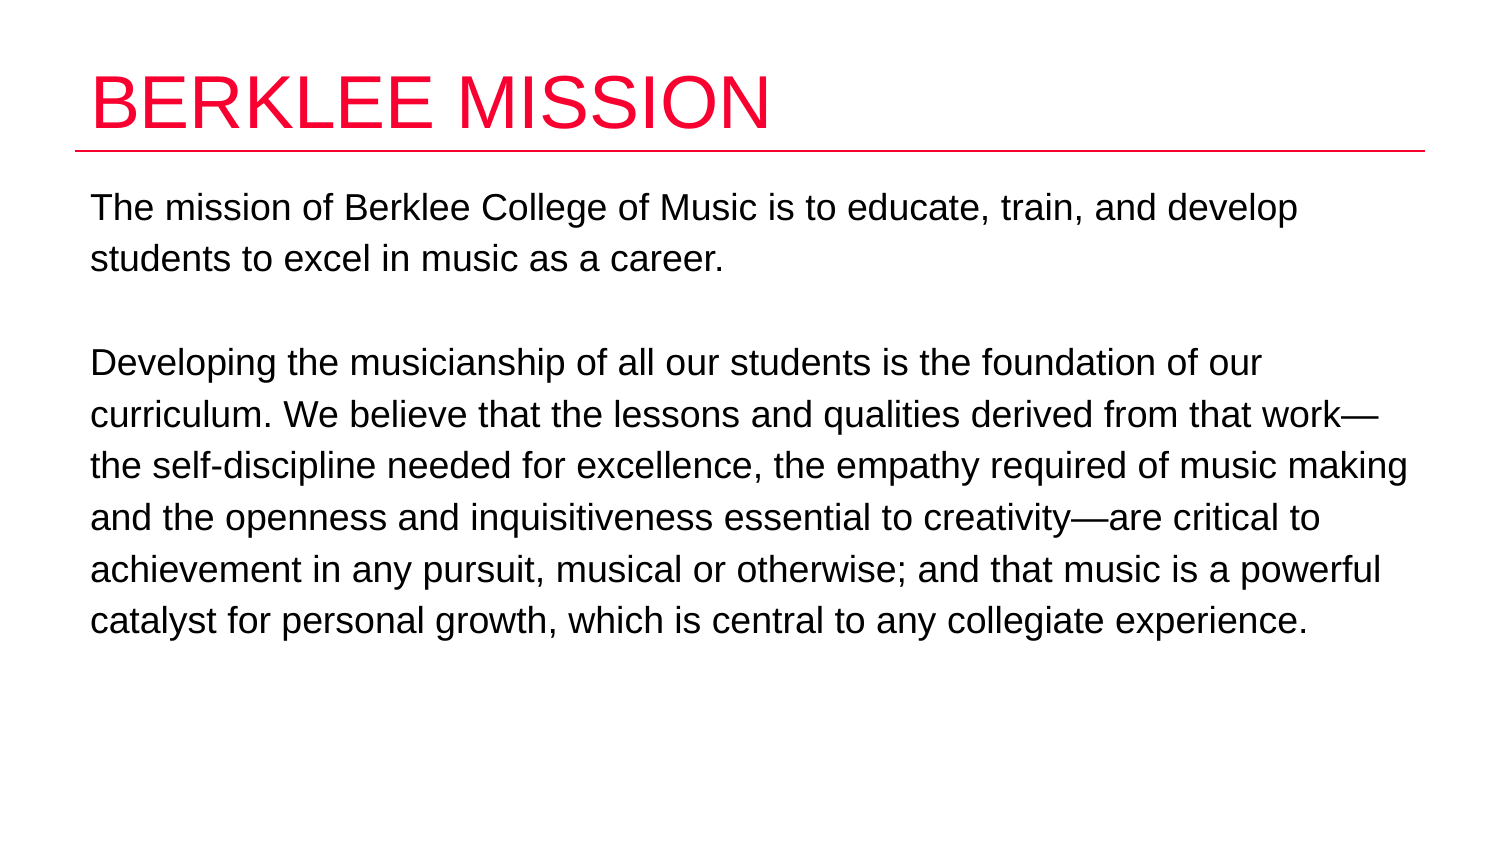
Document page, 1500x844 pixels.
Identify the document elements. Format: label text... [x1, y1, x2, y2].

list The mission of Berklee College of Music is to educate, train, and develop students to excel in music as a career. Developing the musicianship of all our students is the foundation of our curriculum. We believe that the lessons and qualities derived from that work—the self-discipline needed for excellence, the empathy required of music making and the openness and inquisitiveness essential to creativity—are critical to achievement in any pursuit, musical or otherwise; and that music is a powerful catalyst for personal growth, which is central to any collegiate experience. [75, 160, 1436, 711]
title Berklee Mission [75, 45, 1425, 152]
